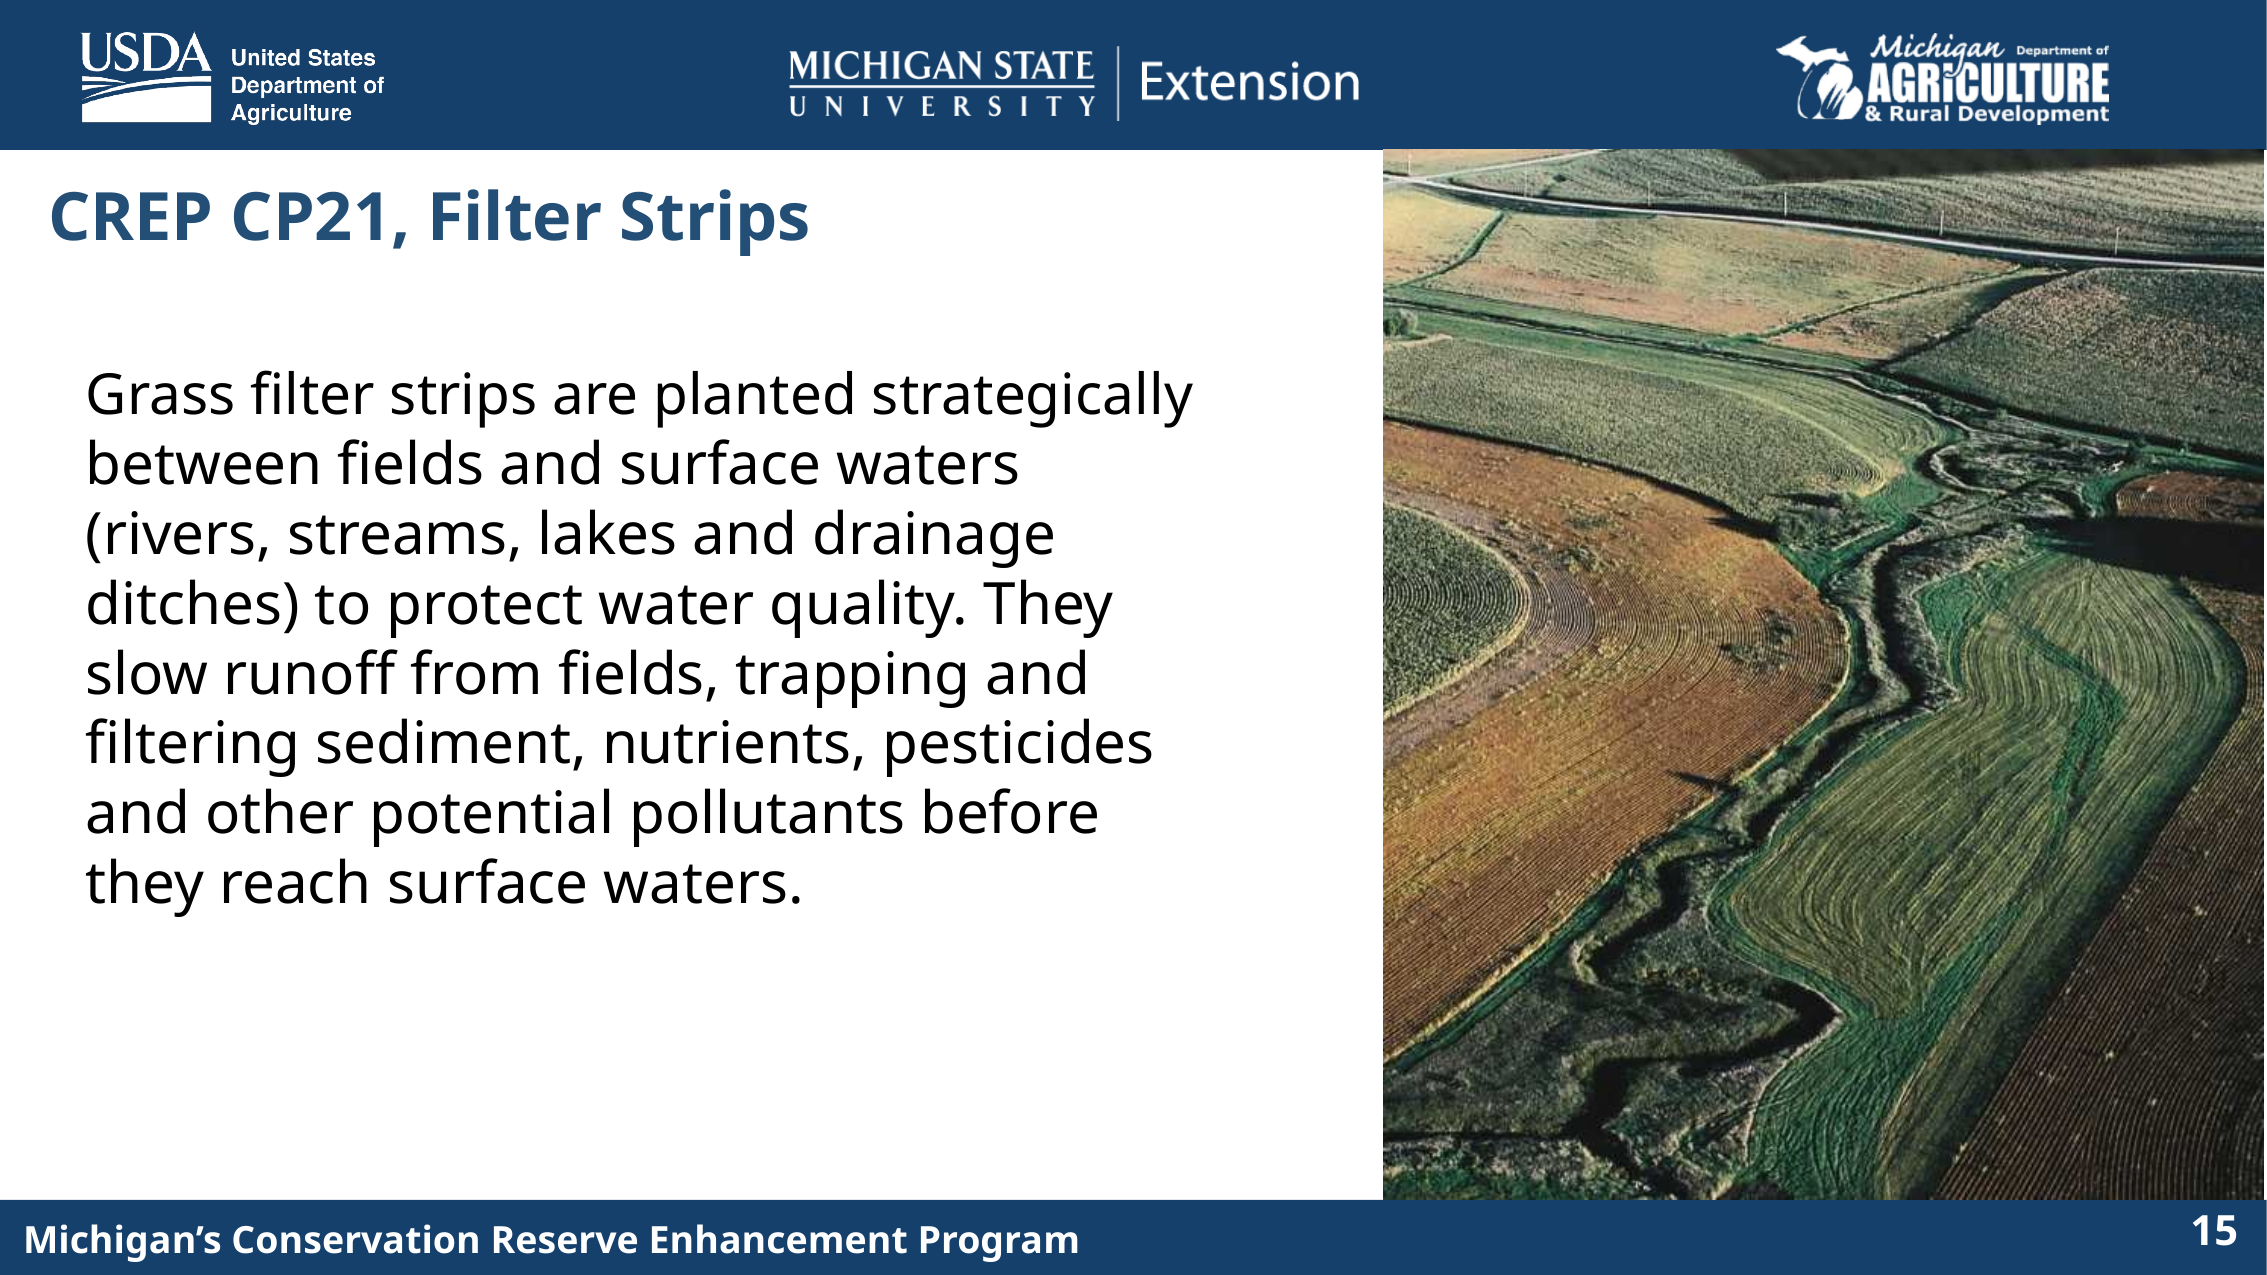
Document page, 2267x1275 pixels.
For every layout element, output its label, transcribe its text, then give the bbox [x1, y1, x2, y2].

picture [789, 46, 1359, 121]
text_box CREP CP21, Filter Strips [45, 171, 984, 254]
picture [1382, 149, 2264, 1201]
picture [80, 31, 384, 125]
picture [1776, 33, 2109, 125]
text_box Grass filter strips are planted strategically between fields and surface waters (rivers, streams, lakes and drainage ditches) to protect water quality. They slow runoff from fields, trapping and filtering sediment, nutrients, pesticides and other potential pollutants before they reach surface waters. [83, 353, 1217, 916]
